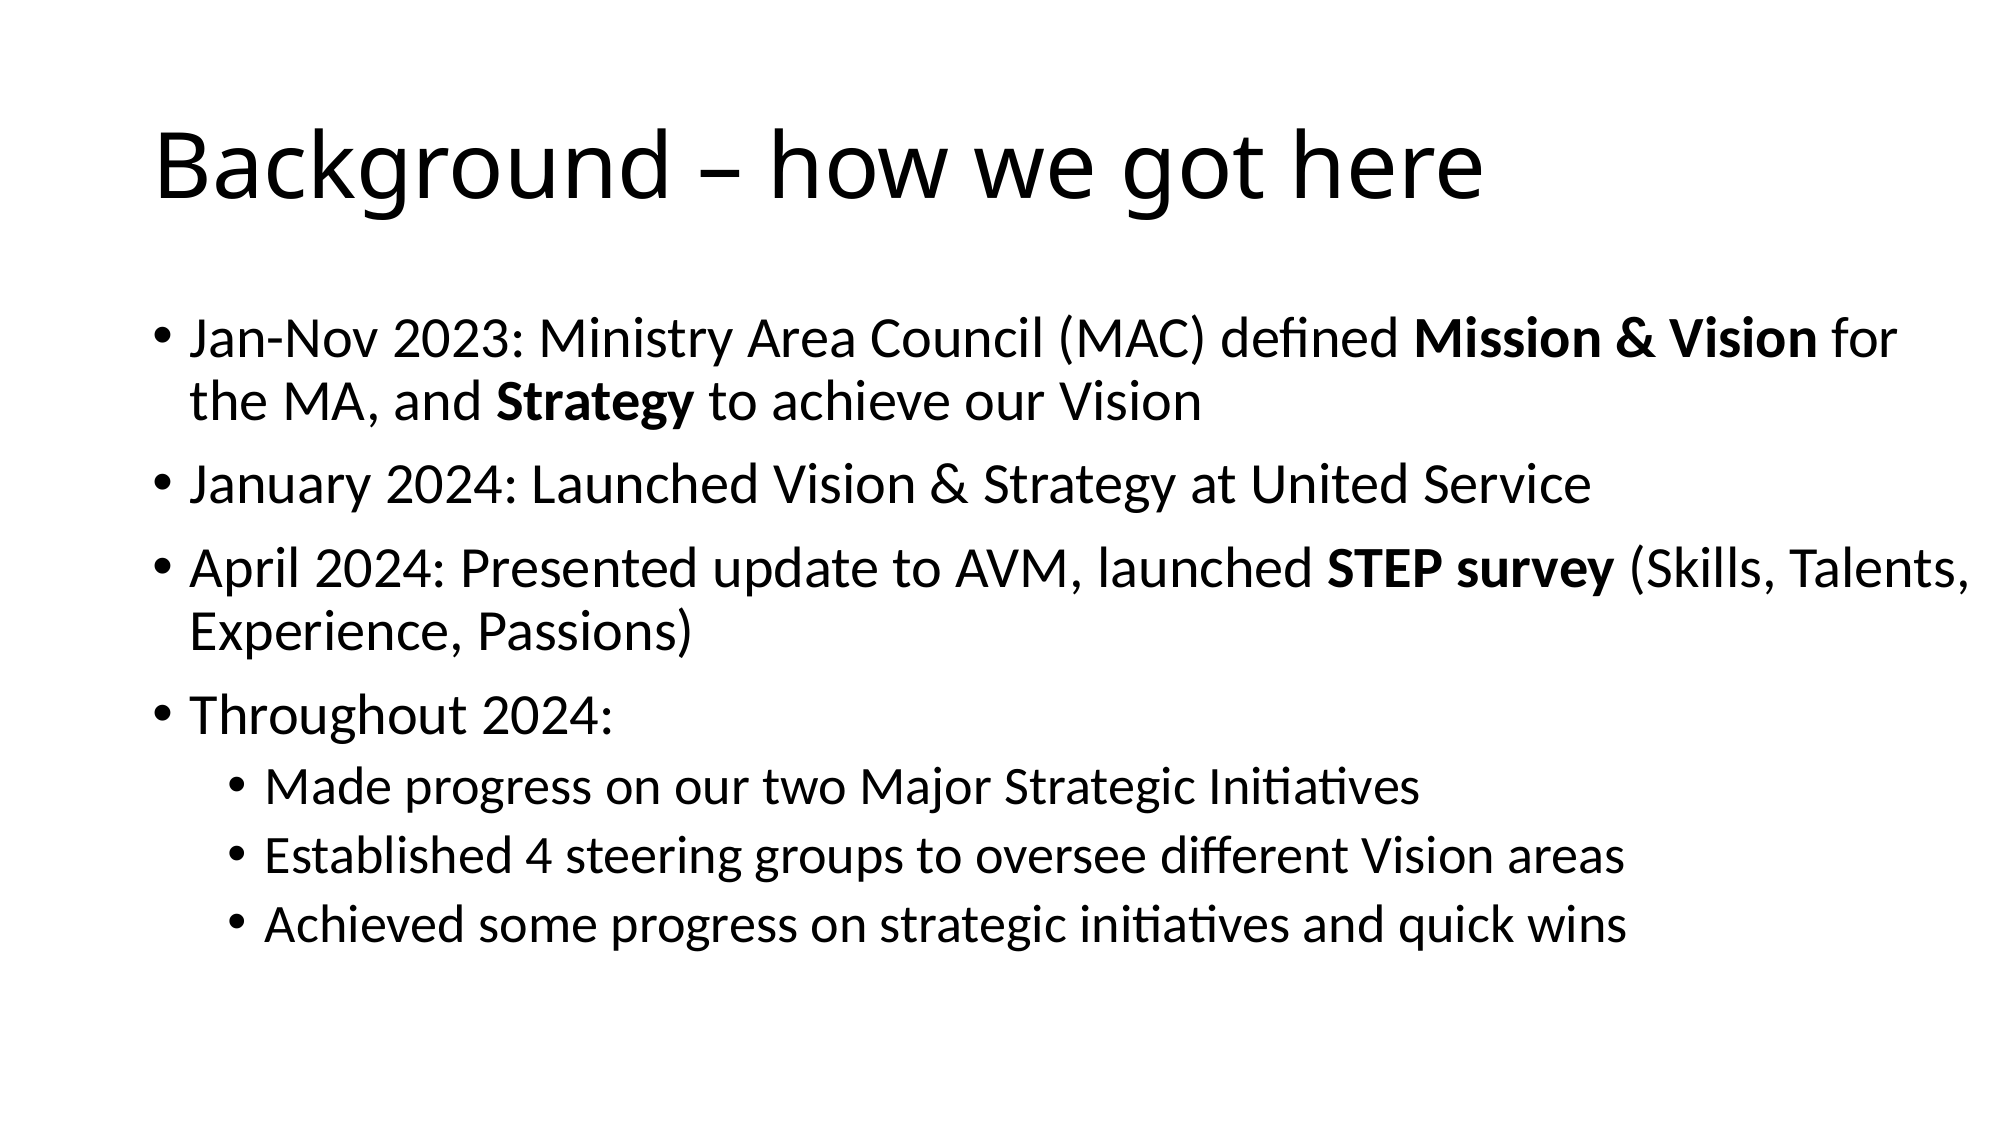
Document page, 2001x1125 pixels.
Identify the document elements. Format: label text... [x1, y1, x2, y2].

list Jan-Nov 2023: Ministry Area Council (MAC) defined Mission & Vision for the MA, and Strategy to achieve our Vision January 2024: Launched Vision & Strategy at United Service April 2024: Presented update to AVM, launched STEP survey (Skills, Talents, Experience, Passions) Throughout 2024: Made progress on our two Major Strategic Initiatives Established 4 steering groups to oversee different Vision areas Achieved some progress on strategic initiatives and quick wins [137, 299, 2000, 1014]
title Background – how we got here [137, 59, 1863, 278]
